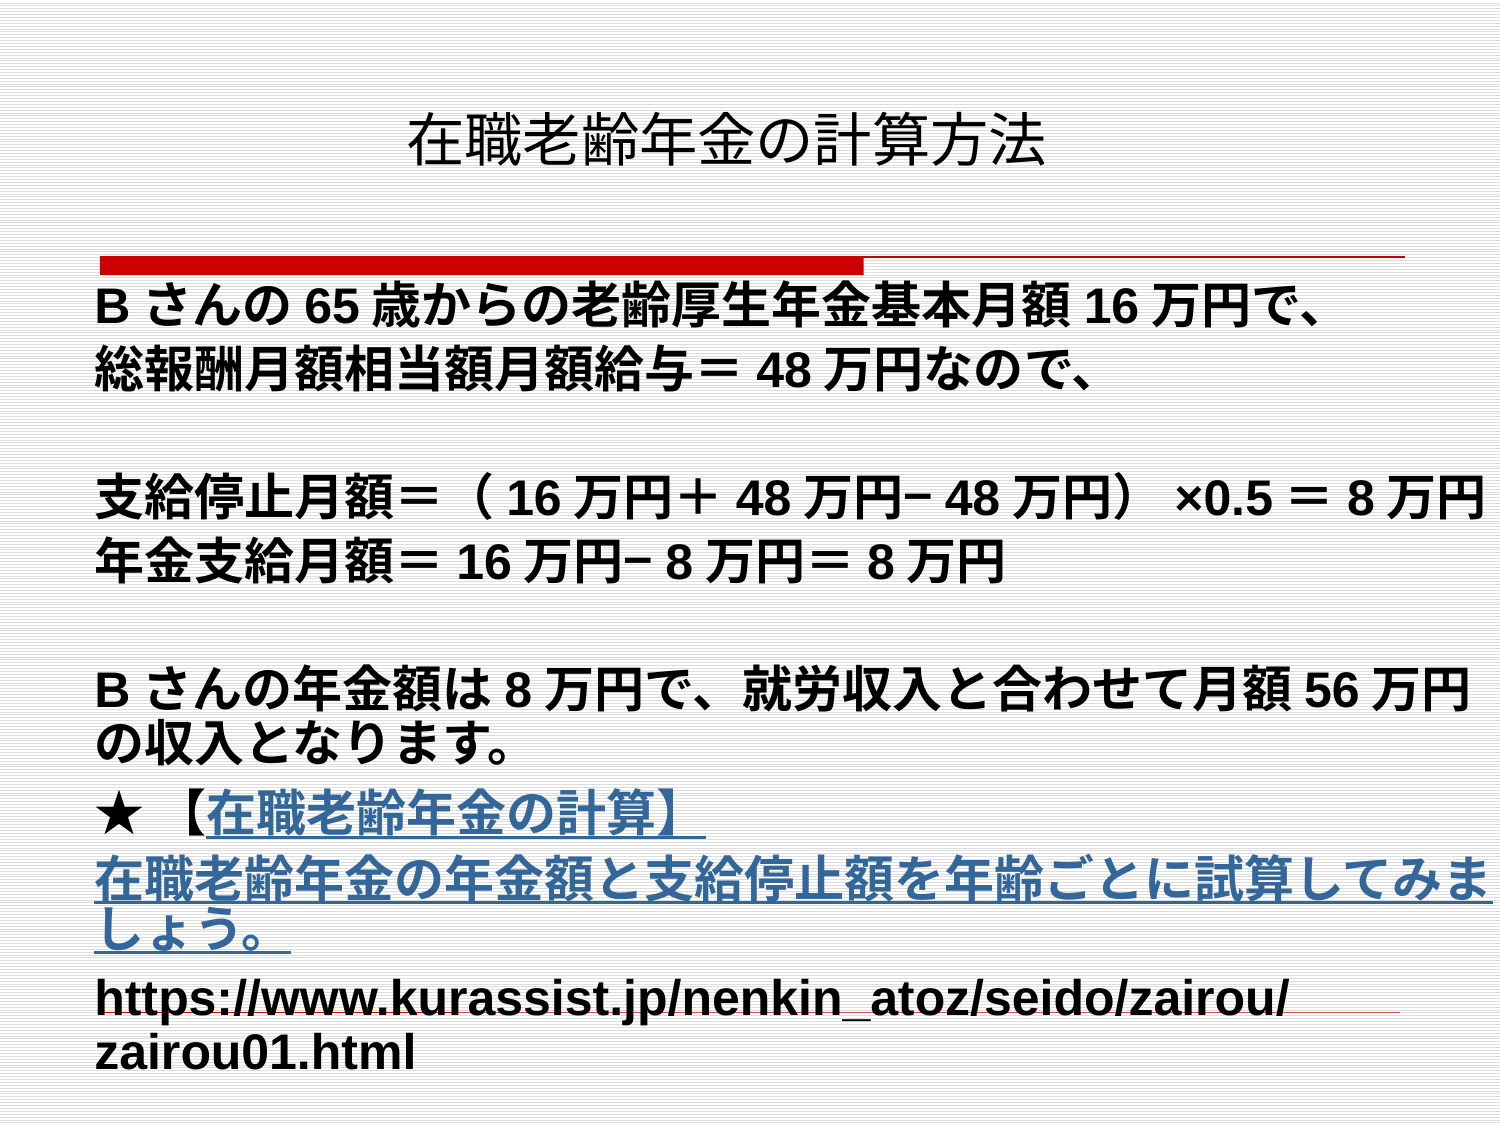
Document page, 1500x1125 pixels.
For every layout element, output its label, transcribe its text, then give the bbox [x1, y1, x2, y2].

title 在職老齢年金の計算方法 [94, 77, 1359, 269]
list Bさんの65歳からの老齢厚生年金基本月額16万円で、 総報酬月額相当額月額給与＝48万円なので、 支給停止月額＝（16万円＋48万円−48万円）×0.5＝8万円 年金支給月額＝16万円−8万円＝8万円 Bさんの年金額は8万円で、就労収入と合わせて月額56万円の収入となります。 ★【在職老齢年金の計算】在職老齢年金の年金額と支給停止額を年齢ごとに試算してみましょう。 https://www.kurassist.jp/nenkin_atoz/seido/zairou/zairou01.html [79, 272, 1500, 1012]
